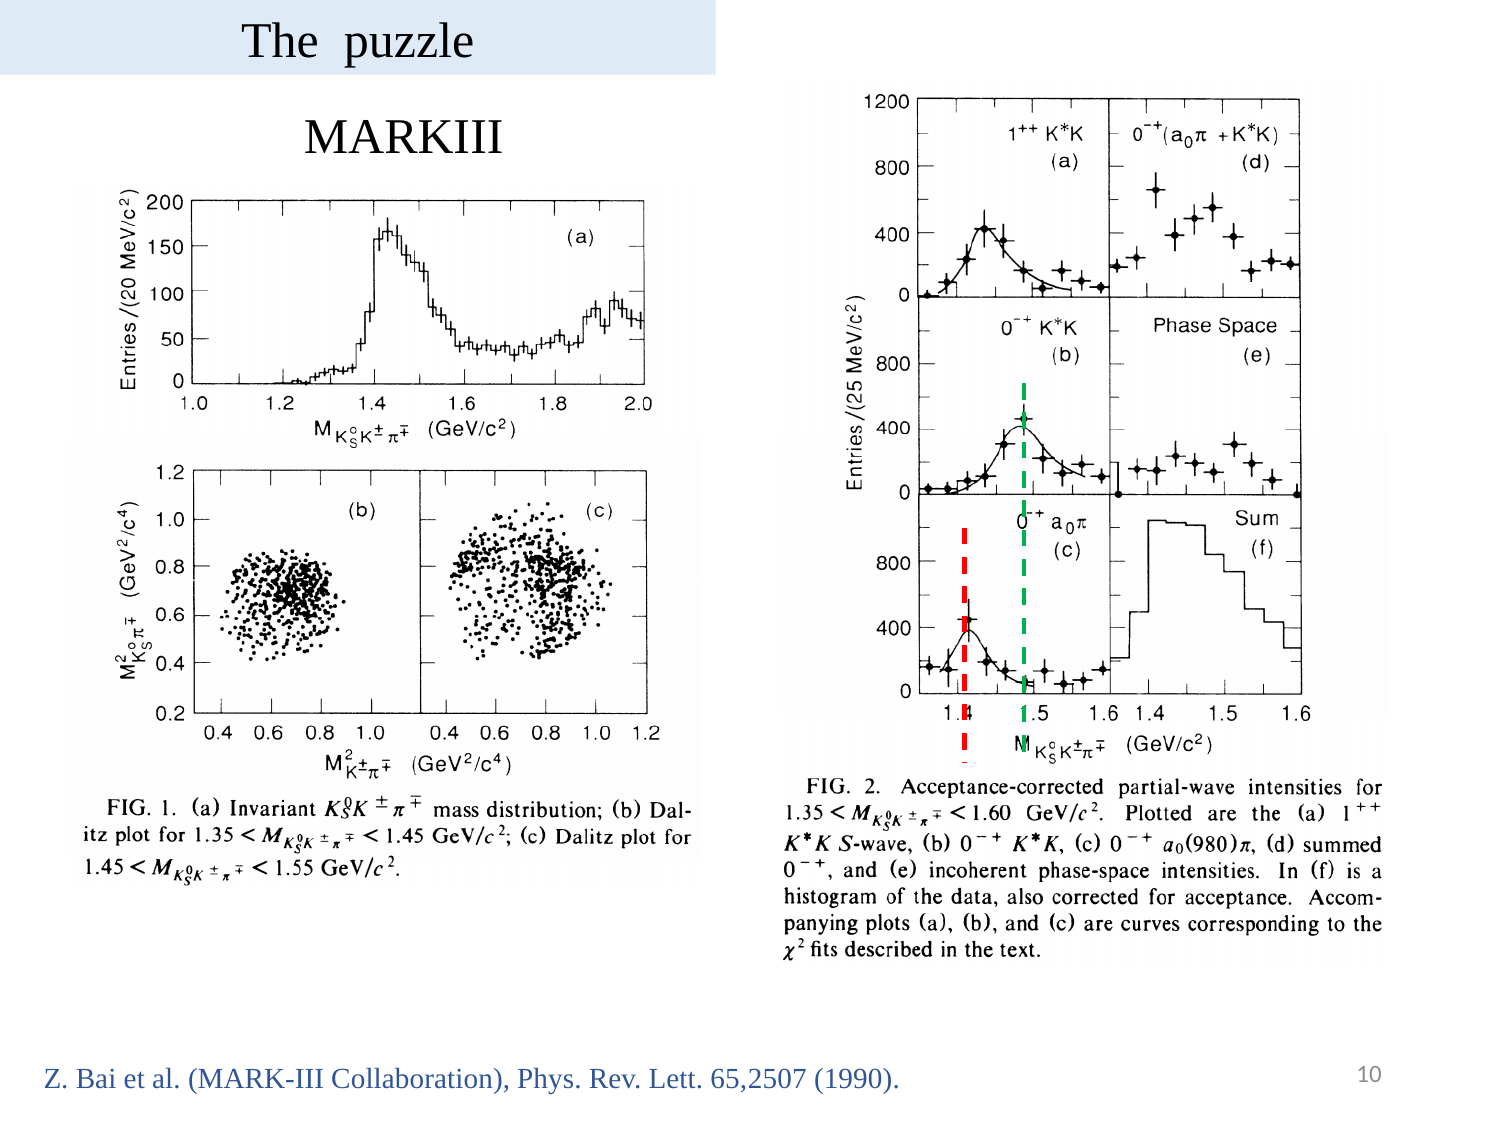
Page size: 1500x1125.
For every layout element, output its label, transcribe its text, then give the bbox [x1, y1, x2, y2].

picture [70, 181, 701, 890]
text_box Z. Bai et al. (MARK-III Collaboration), Phys. Rev. Lett. 65,2507 (1990). [28, 1052, 1325, 1102]
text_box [964, 382, 1024, 764]
picture [778, 80, 1387, 967]
slide_number 10 [1059, 1042, 1397, 1103]
